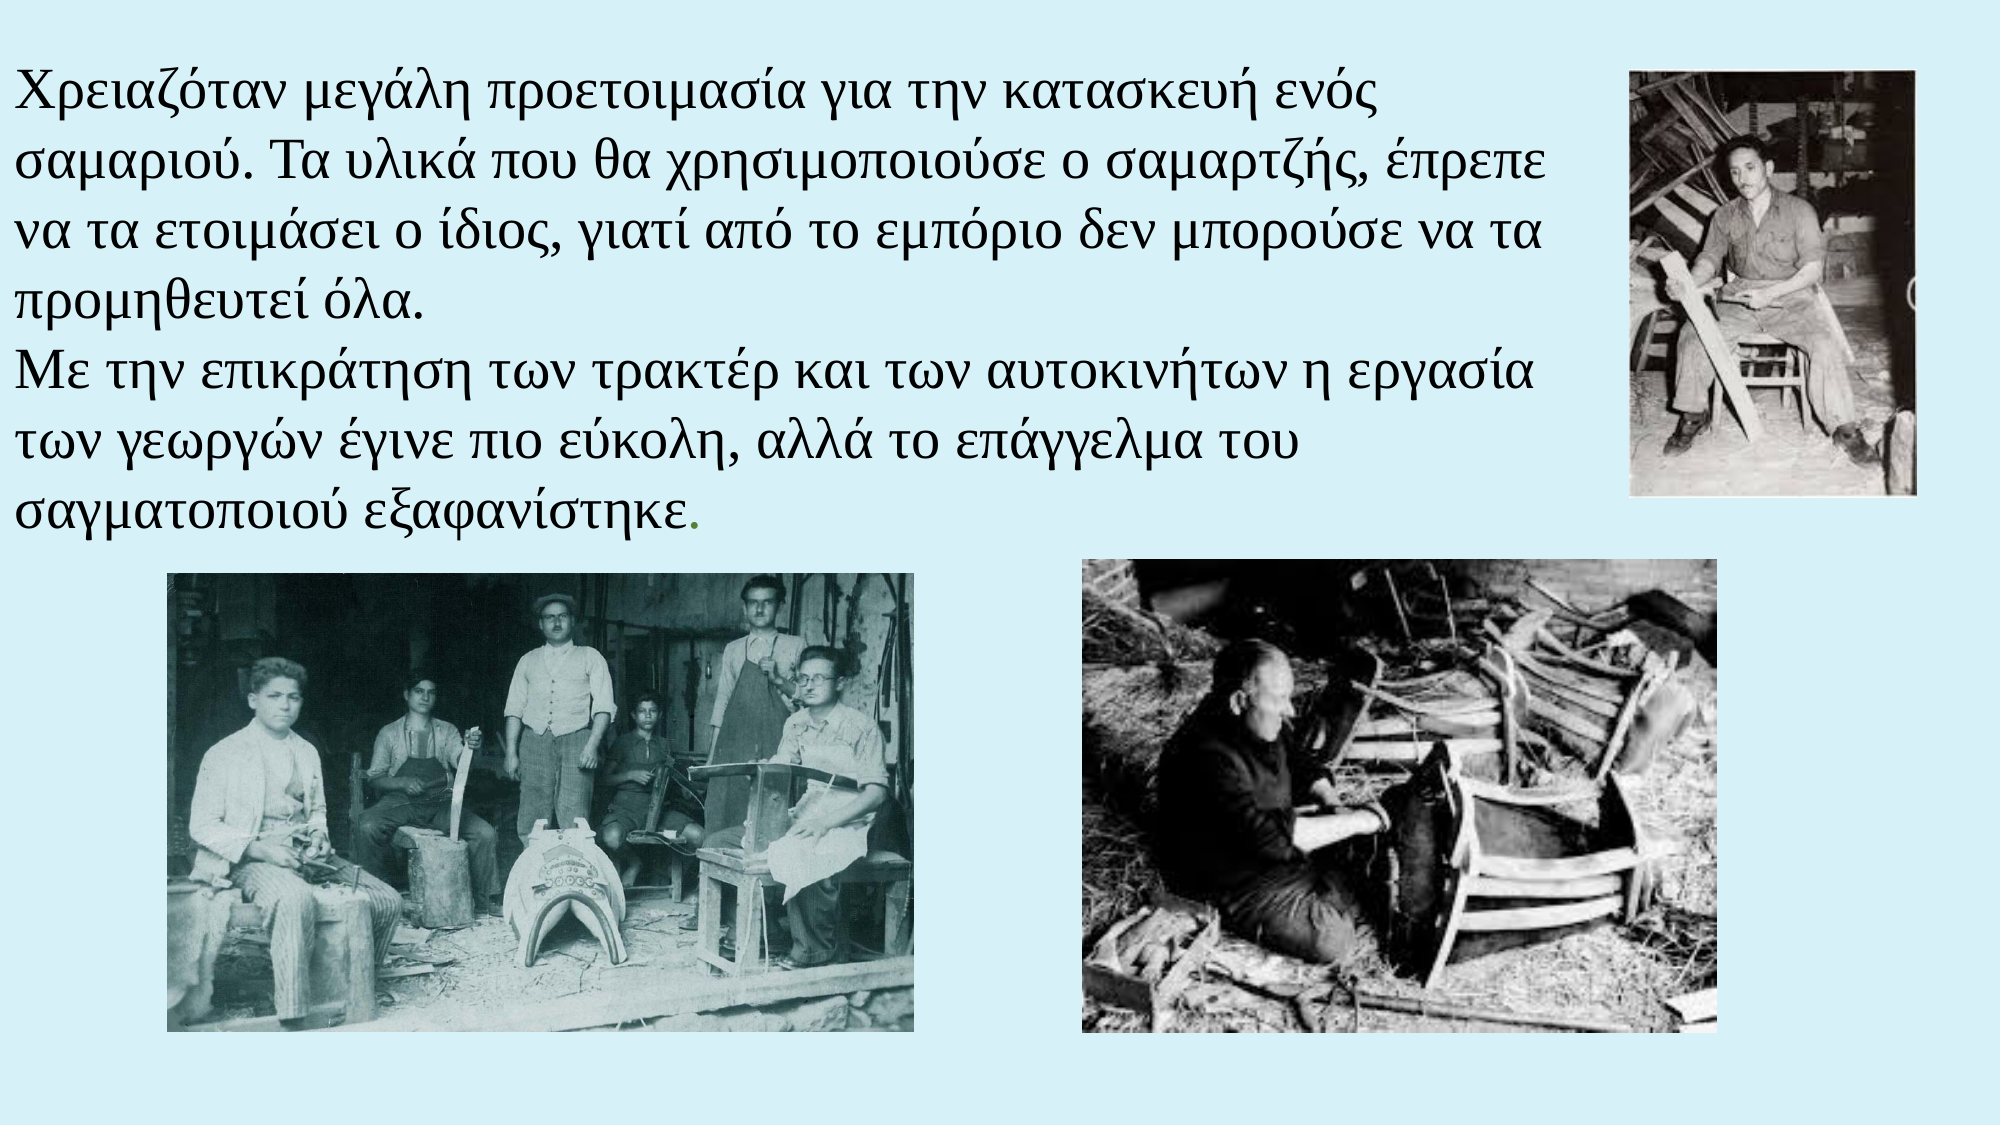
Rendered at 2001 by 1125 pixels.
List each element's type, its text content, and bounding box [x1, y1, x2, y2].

picture [1082, 559, 1717, 1033]
picture [166, 573, 914, 1032]
text_box Χρειαζόταν μεγάλη προετοιμασία για την κατασκευή ενός σαμαριού. Τα υλικά που θα χρησιμοποιούσε ο σαμαρτζής, έπρεπε να τα ετοιμάσει ο ίδιος, γιατί από το εμπόριο δεν μπορούσε να τα προμηθευτεί όλα. Με την επικράτηση των τρακτέρ και των αυτοκινήτων η εργασία των γεωργών έγινε πιο εύκολη, αλλά το επάγγελμα του σαγματοποιού εξαφανίστηκε. [0, 42, 1611, 548]
picture [1628, 69, 1917, 498]
